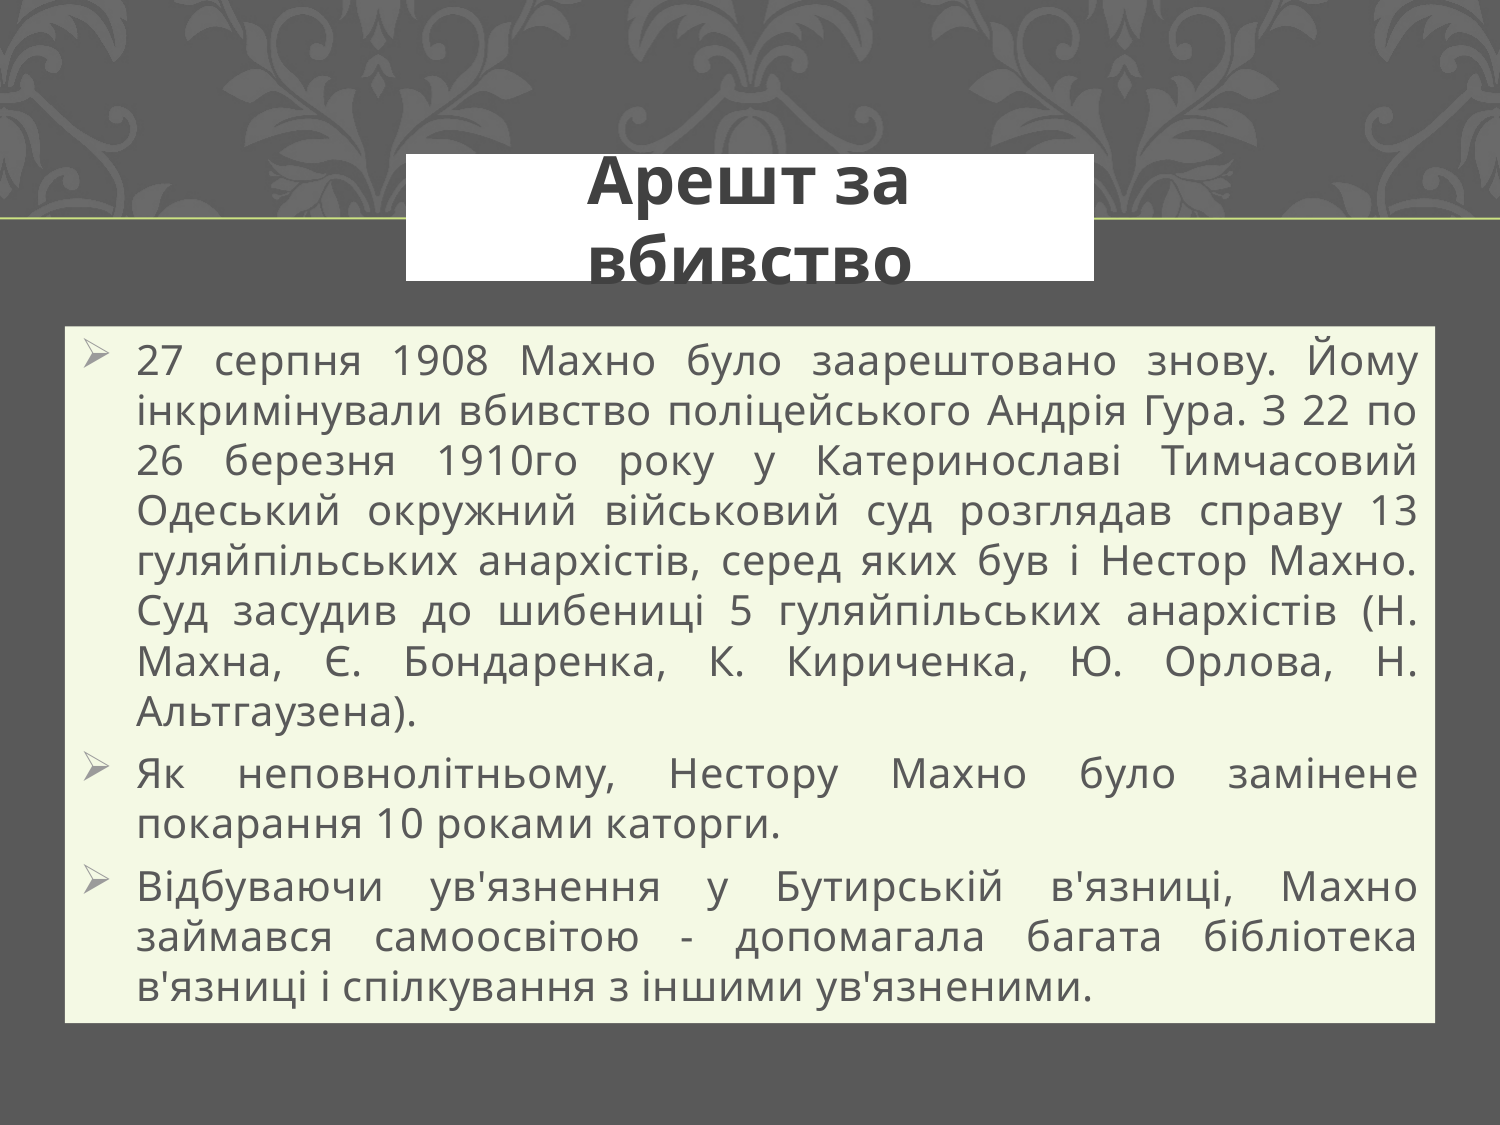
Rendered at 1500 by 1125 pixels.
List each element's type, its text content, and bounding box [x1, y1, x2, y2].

list 27 серпня 1908 Махно було заарештовано знову. Йому інкримінували вбивство поліцейського Андрія Гура. З 22 по 26 березня 1910го року у Катеринославі Тимчасовий Одеський окружний військовий суд розглядав справу 13 гуляйпільських анархістів, серед яких був і Нестор Махно. Суд засудив до шибениці 5 гуляйпільських анархістів (Н. Махна, Є. Бондаренка, К. Кириченка, Ю. Орлова, Н. Альтгаузена). Як неповнолітньому, Нестору Махно було замінене покарання 10 роками каторги. Відбуваючи ув'язнення у Бутирській в'язниці, Махно займався самоосвітою - допомагала багата бібліотека в'язниці і спілкування з іншими ув'язненими. [64, 326, 1436, 1024]
title Арешт за вбивство [406, 154, 1094, 281]
